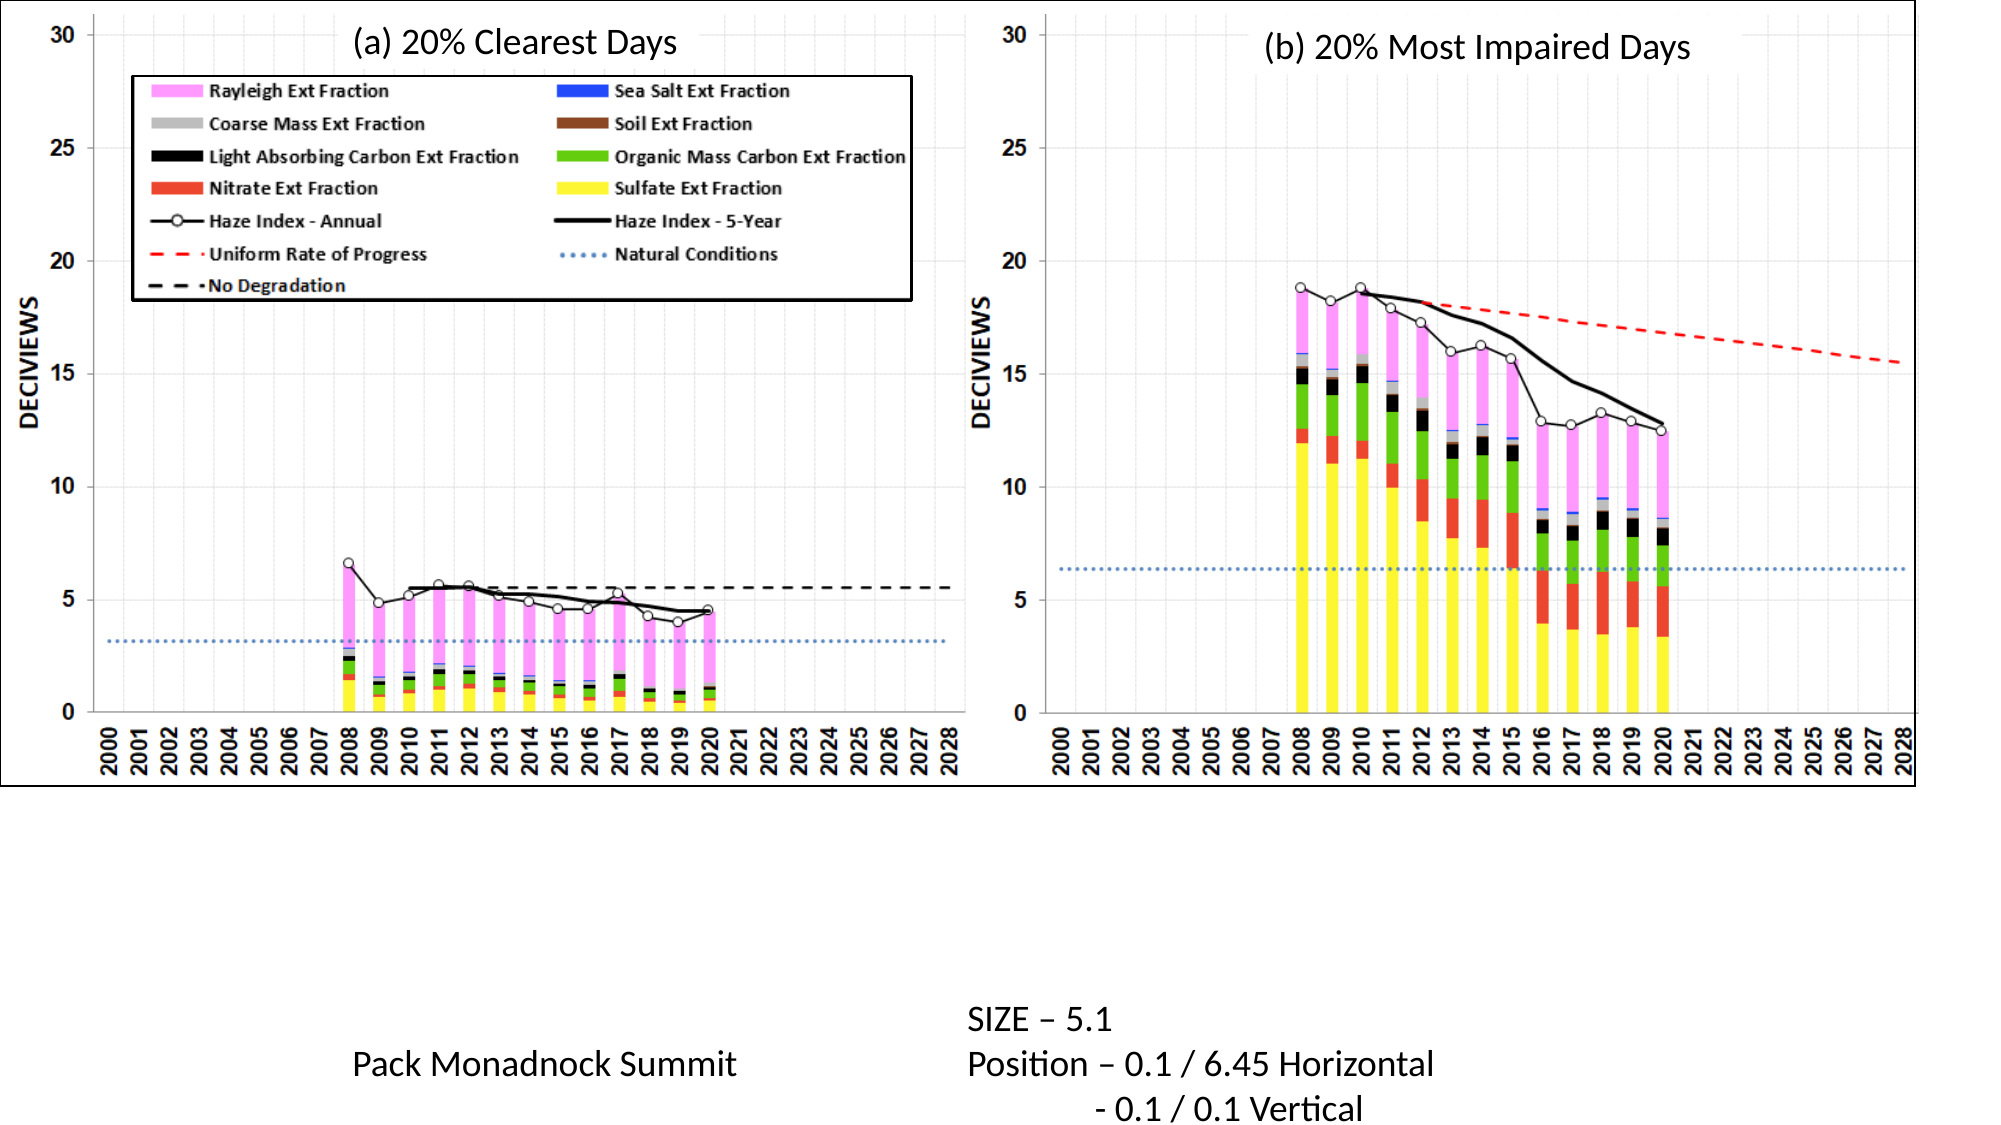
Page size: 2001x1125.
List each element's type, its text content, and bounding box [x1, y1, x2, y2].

picture [14, 14, 1919, 780]
text_box Pack Monadnock Summit [337, 1031, 774, 1092]
text_box SIZE – 5.1 Position – 0.1 / 6.45 Horizontal - 0.1 / 0.1 Vertical [952, 986, 1474, 1125]
text_box [0, 0, 1916, 787]
